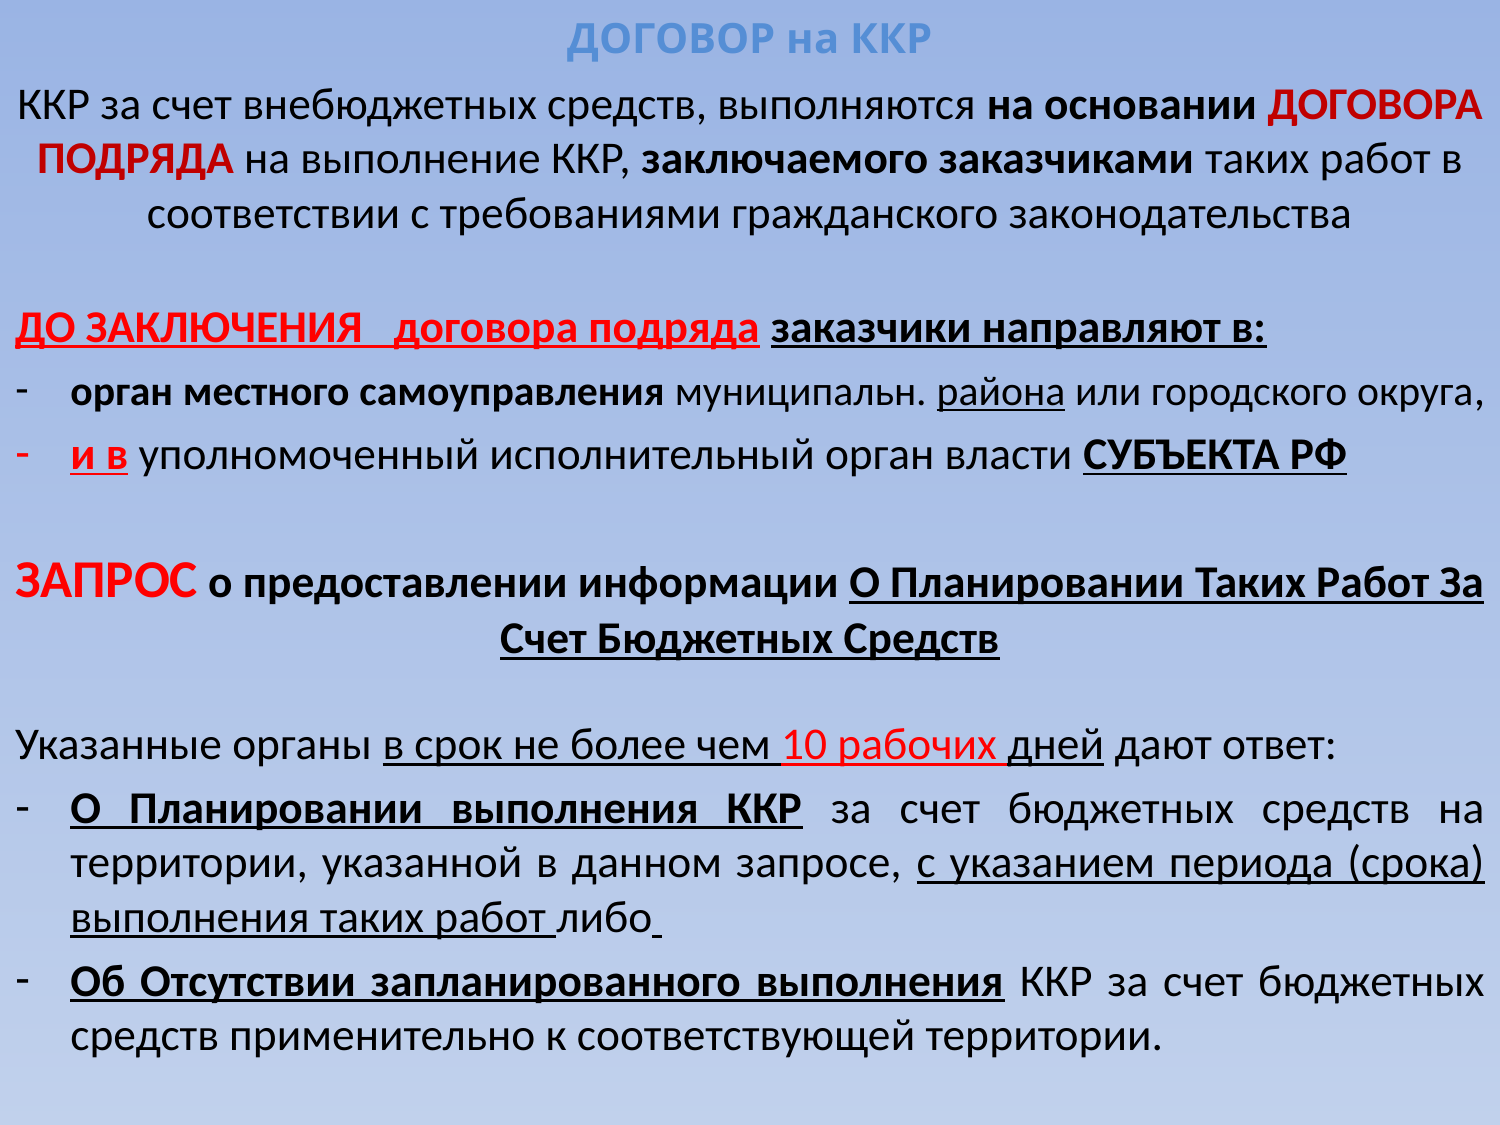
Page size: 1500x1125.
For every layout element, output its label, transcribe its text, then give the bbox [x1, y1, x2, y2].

list ККР за счет внебюджетных средств, выполняются на основании ДОГОВОРА ПОДРЯДА на выполнение ККР, заключаемого заказчиками таких работ в соответствии с требованиями гражданского законодательства ДО ЗАКЛЮЧЕНИЯ договора подряда заказчики направляют в: орган местного самоуправления муниципальн. района или городского округа, и в уполномоченный исполнительный орган власти СУБЪЕКТА РФ ЗАПРОС о предоставлении информации О Планировании Таких Работ За Счет Бюджетных Средств Указанные органы в срок не более чем 10 рабочих дней дают ответ: О Планировании выполнения ККР за счет бюджетных средств на территории, указанной в данном запросе, с указанием периода (срока) выполнения таких работ либо Об Отсутствии запланированного выполнения ККР за счет бюджетных средств применительно к соответствующей территории. [0, 66, 1500, 1125]
title ДОГОВОР на ККР [0, 0, 1500, 43]
